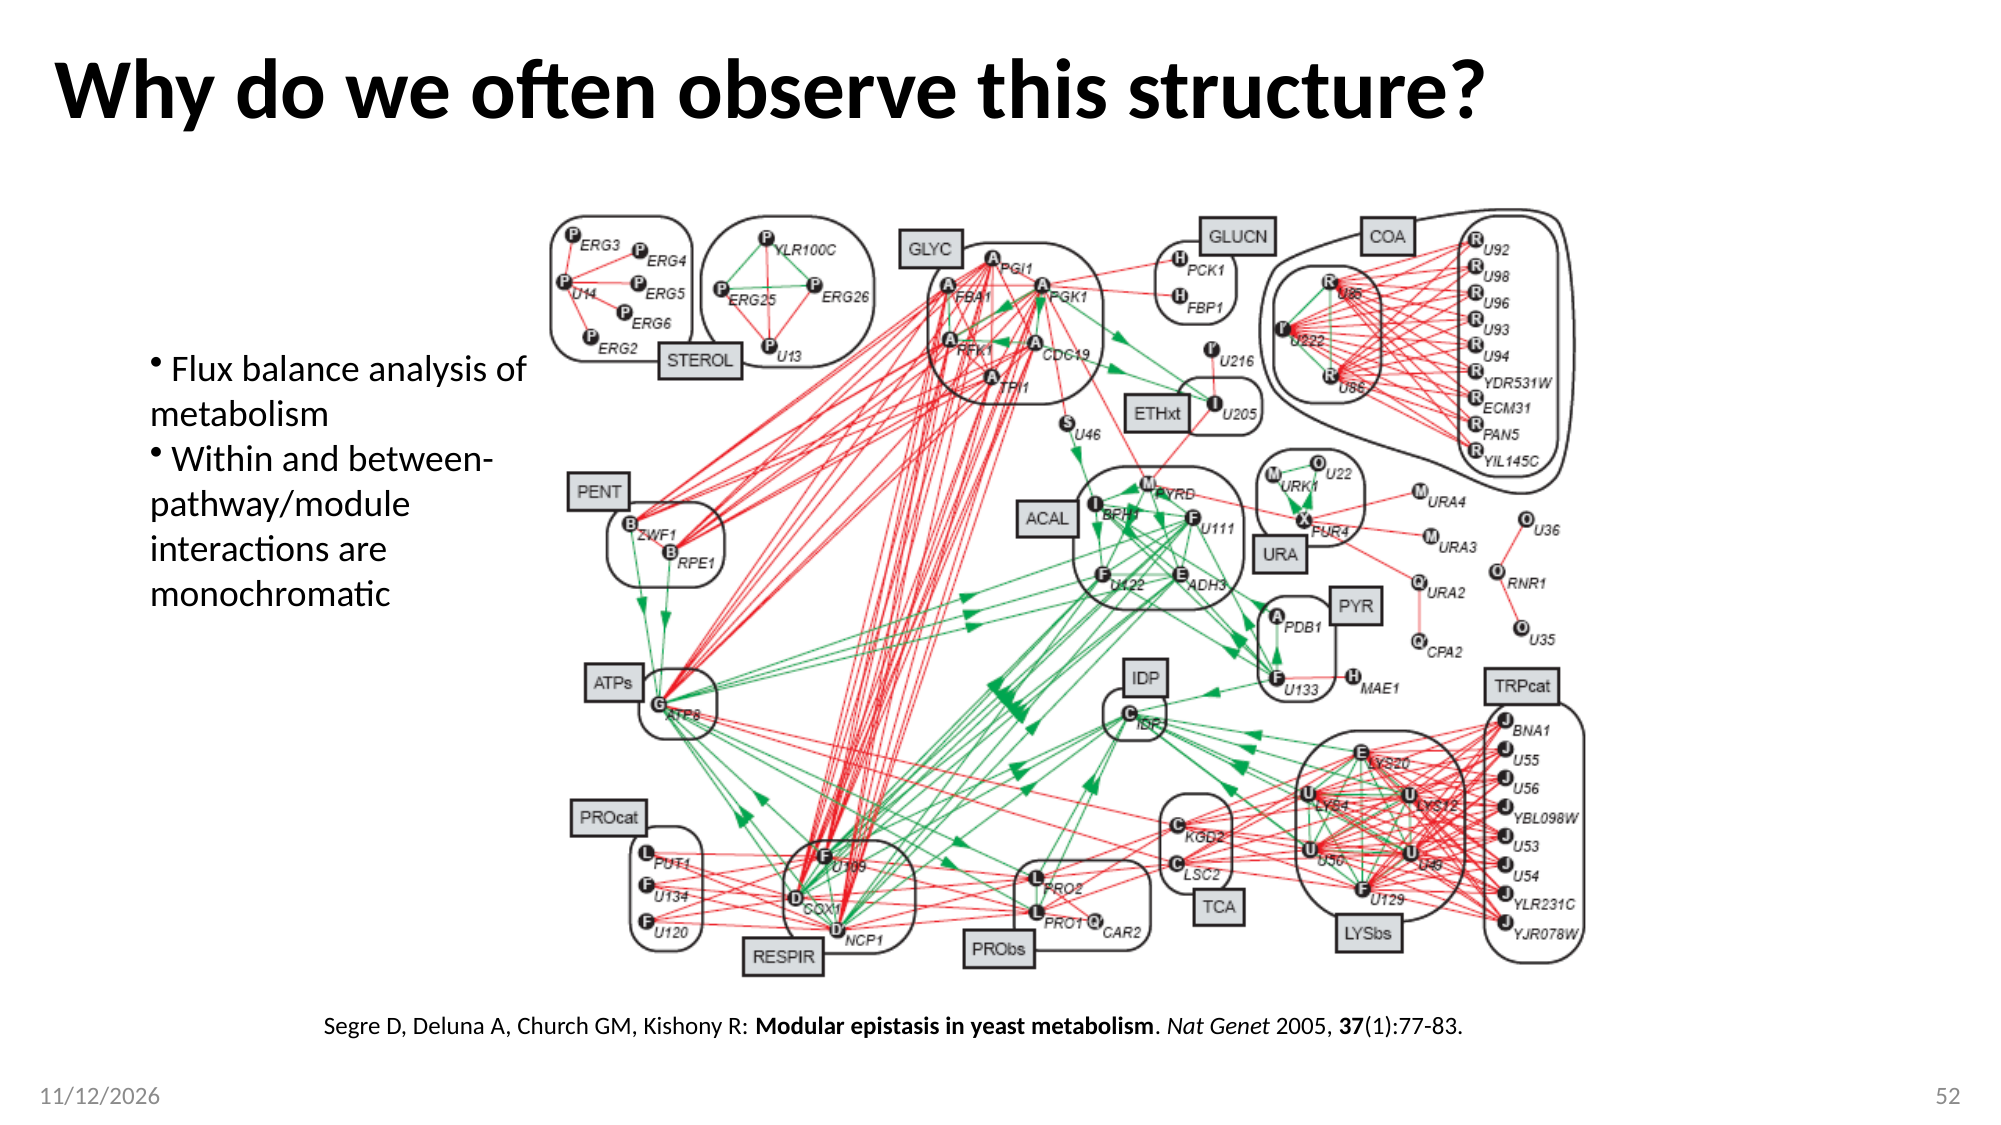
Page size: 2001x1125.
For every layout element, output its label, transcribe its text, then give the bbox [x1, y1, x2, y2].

title Why do we often observe this structure? [1438, 37, 1961, 145]
text_box Segre D, Deluna A, Church GM, Kishony R: Modular epistasis in yeast metabolism. Nat Genet 2005, 37(1):77-83. [309, 1001, 1479, 1047]
text_box [87, 24, 1438, 250]
picture [534, 196, 1620, 982]
slide_number 52 [1510, 1064, 1961, 1125]
text_box Flux balance analysis of metabolism Within and between-pathway/module interactions are monochromatic [134, 336, 534, 622]
title Why do we often observe this structure? [39, 37, 87, 145]
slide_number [39, 1064, 490, 1125]
